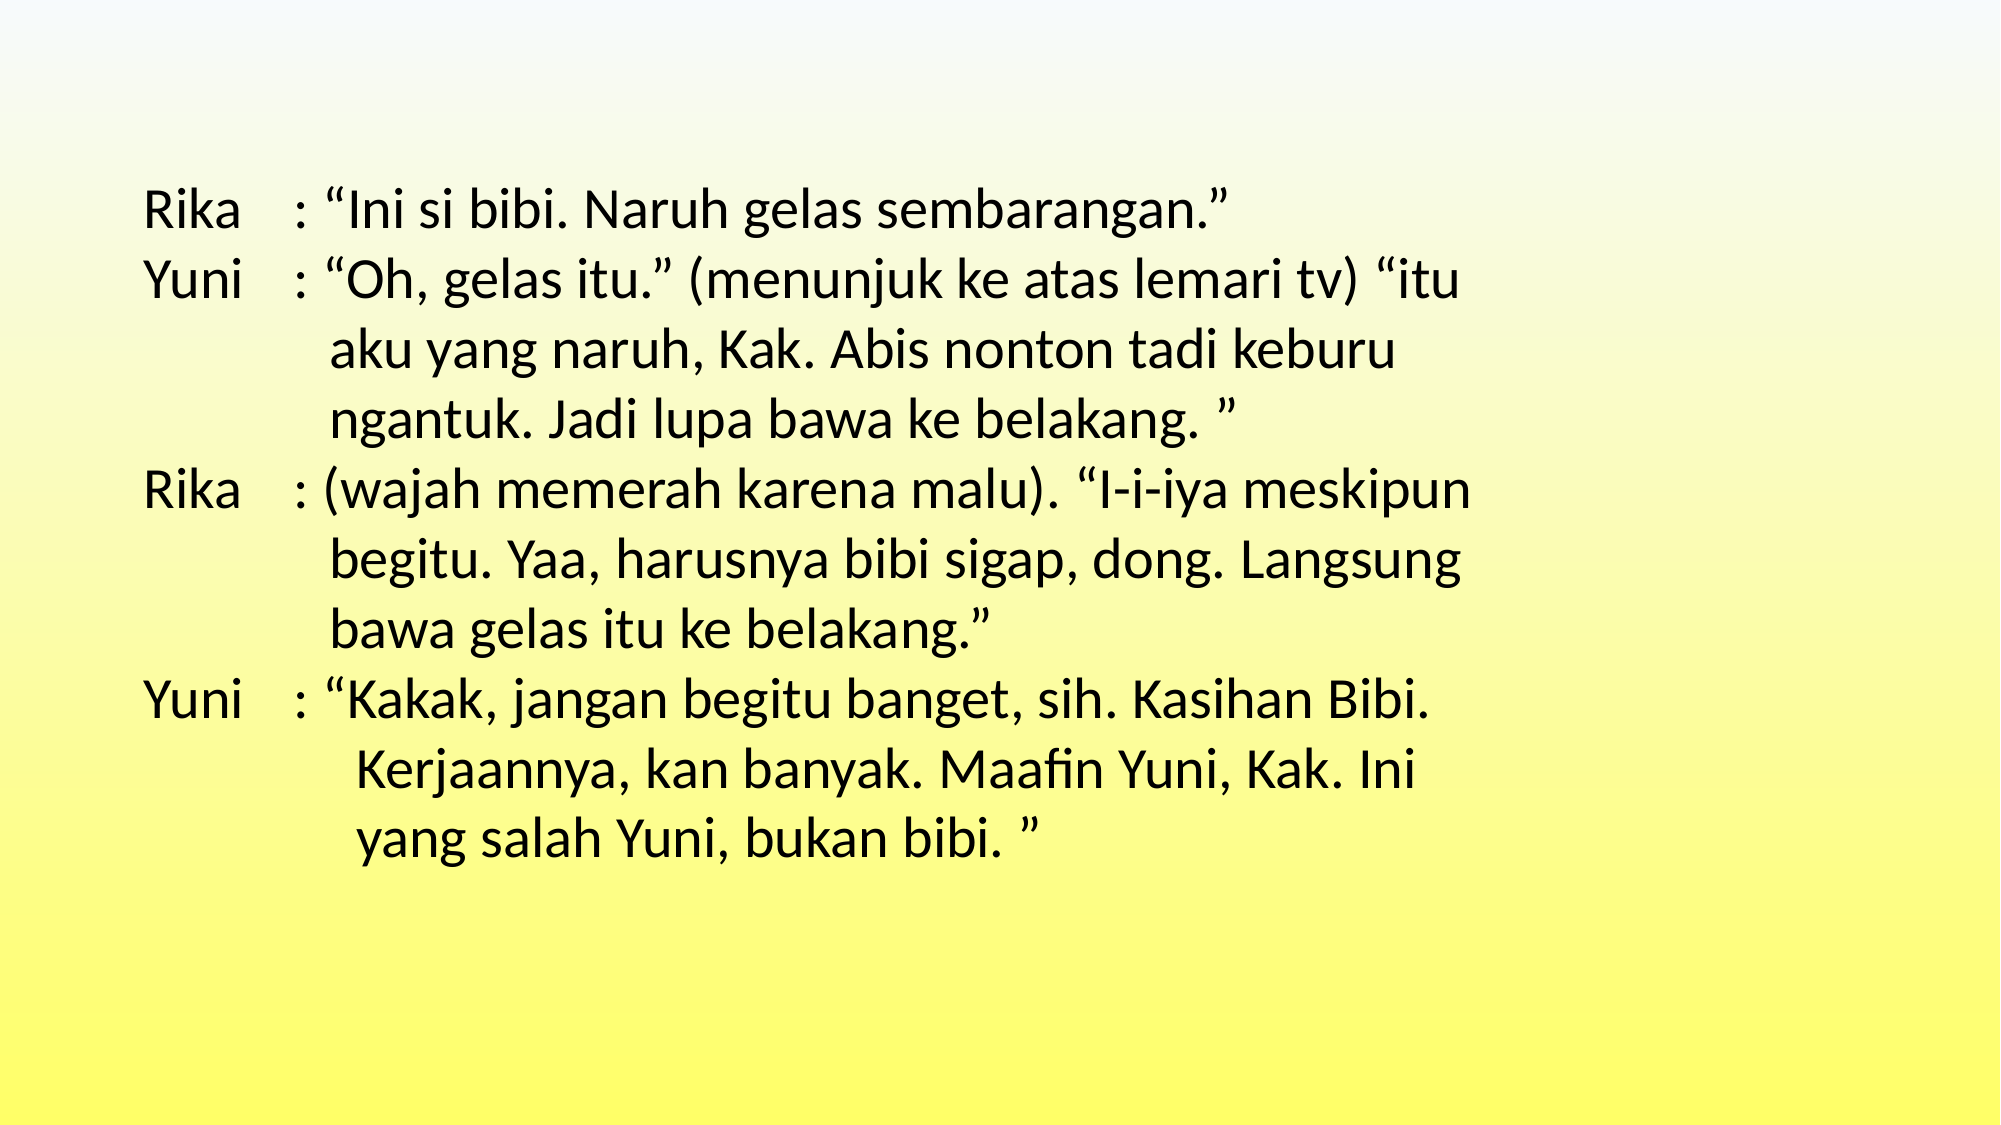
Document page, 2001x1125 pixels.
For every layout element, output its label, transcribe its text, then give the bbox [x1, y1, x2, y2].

text_box Rika : “Ini si bibi. Naruh gelas sembarangan.” Yuni : “Oh, gelas itu.” (menunjuk ke atas lemari tv) “itu aku yang naruh, Kak. Abis nonton tadi keburu ngantuk. Jadi lupa bawa ke belakang. ” Rika : (wajah memerah karena malu). “I-i-iya meskipun begitu. Yaa, harusnya bibi sigap, dong. Langsung bawa gelas itu ke belakang.” Yuni : “Kakak, jangan begitu banget, sih. Kasihan Bibi. Kerjaannya, kan banyak. Maafin Yuni, Kak. Ini yang salah Yuni, bukan bibi. ” [129, 162, 1941, 877]
